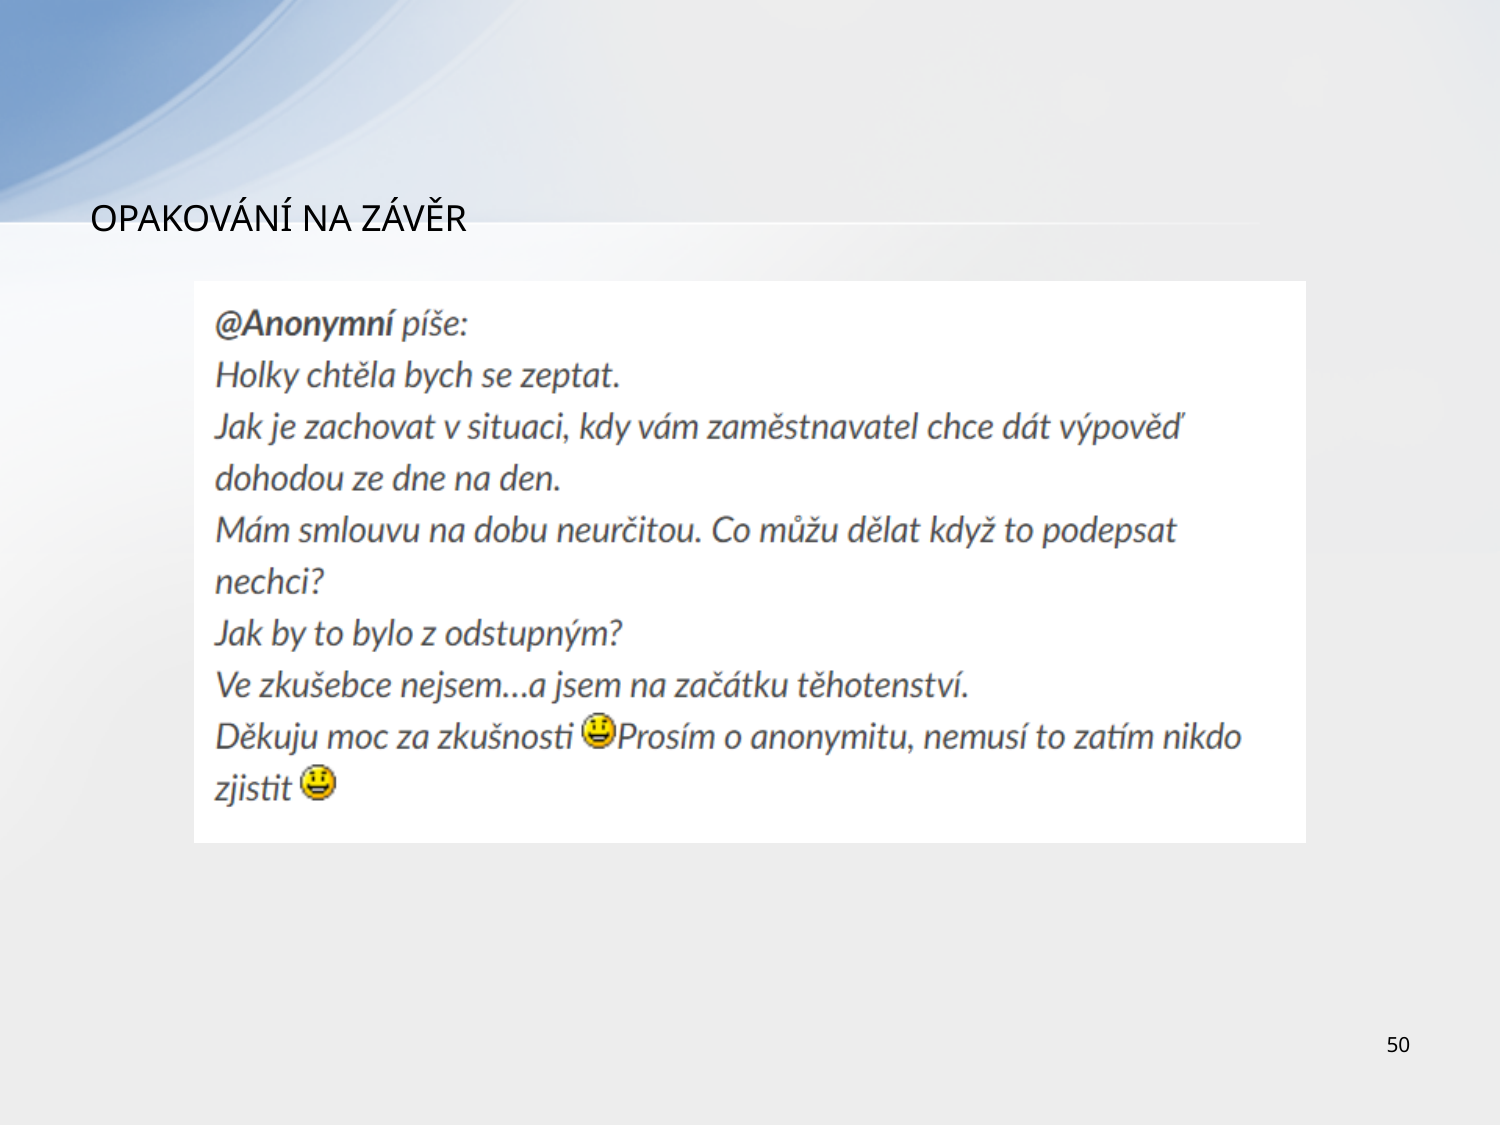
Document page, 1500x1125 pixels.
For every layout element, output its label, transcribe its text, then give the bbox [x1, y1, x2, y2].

title OPAKOVÁNÍ NA ZÁVĚR [75, 58, 1425, 247]
slide_number 50 [1074, 1024, 1425, 1103]
picture [0, 0, 1500, 1125]
